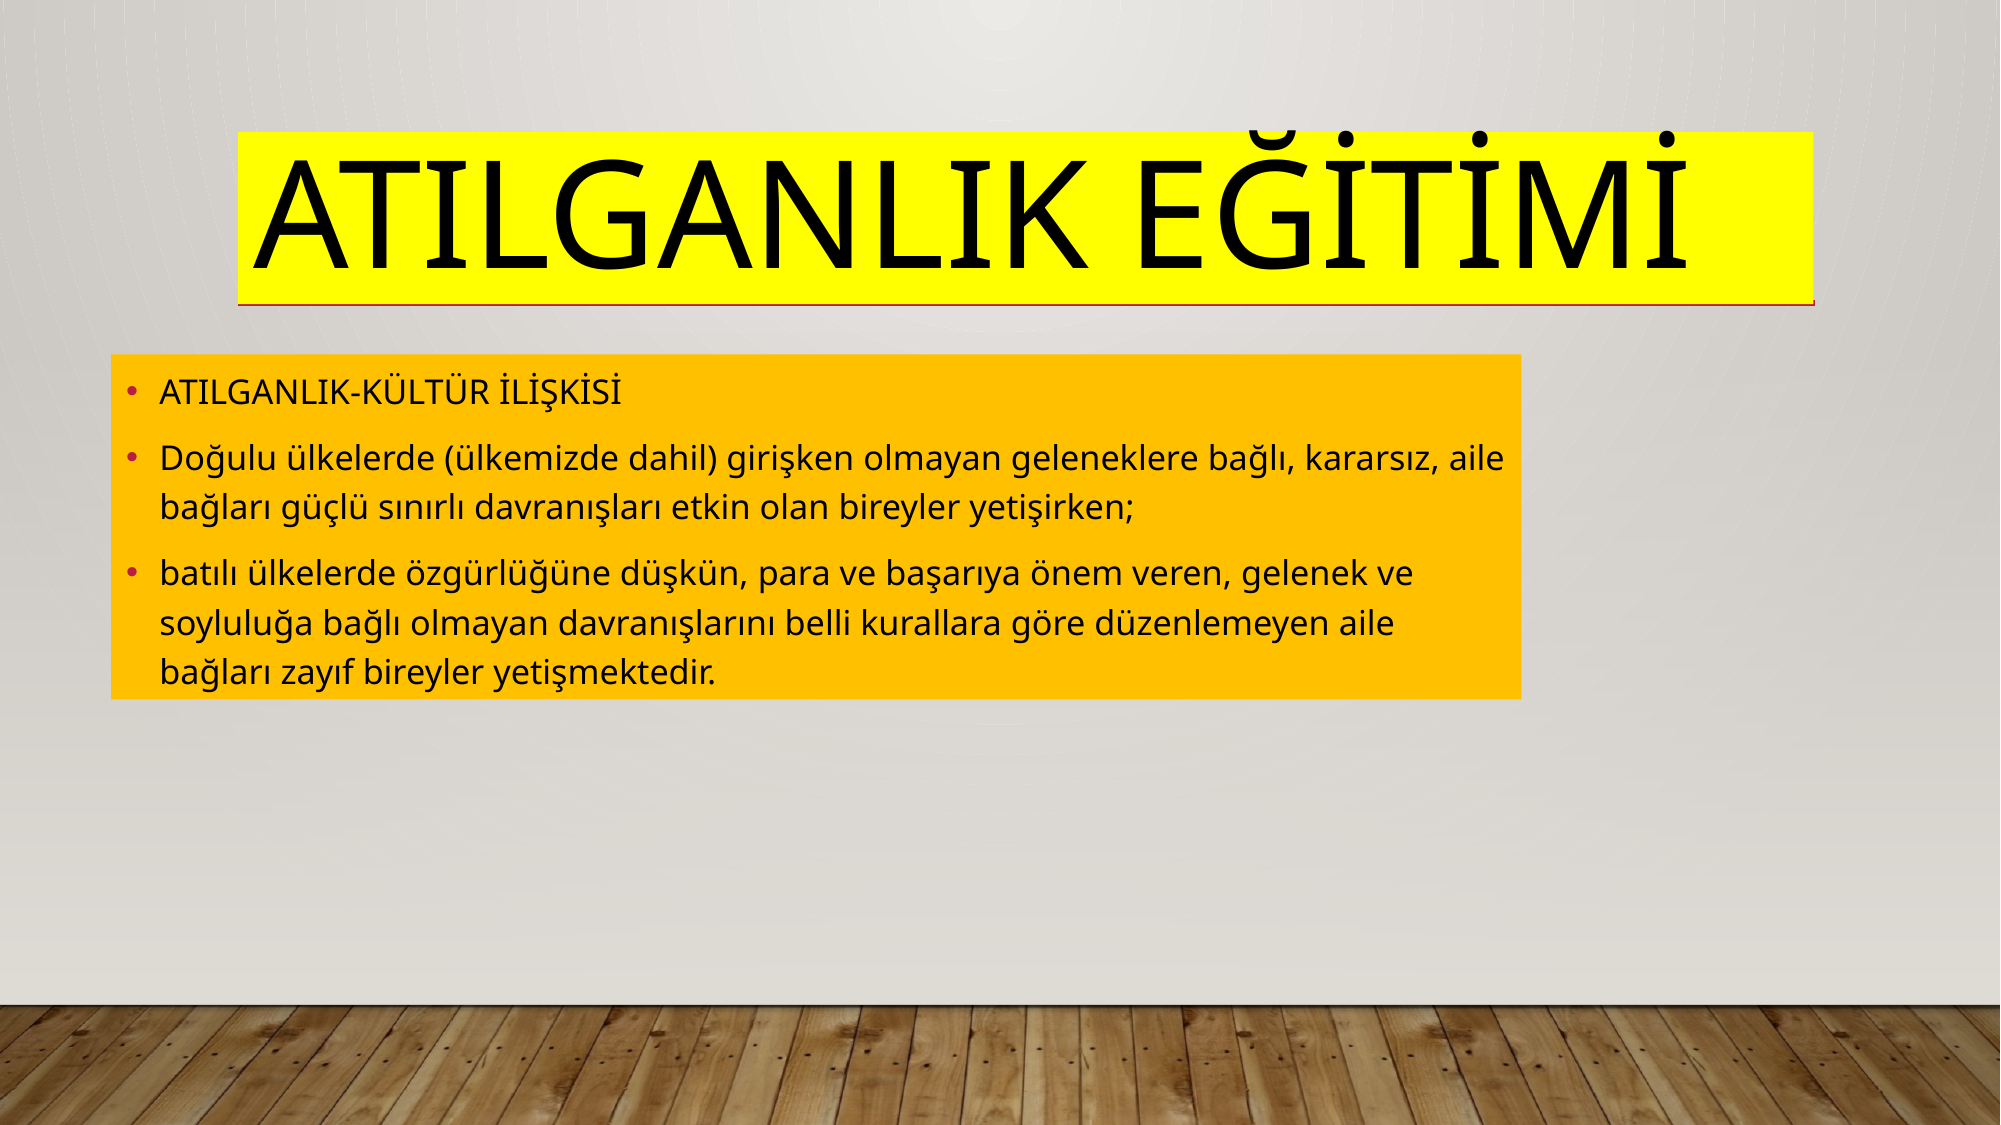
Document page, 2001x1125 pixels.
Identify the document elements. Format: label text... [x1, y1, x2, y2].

picture [0, 1005, 2000, 1125]
list ATILGANLIK-KÜLTÜR İLİŞKİSİ Doğulu ülkelerde (ülkemizde dahil) girişken olmayan geleneklere bağlı, kararsız, aile bağları güçlü sınırlı davranışları etkin olan bireyler yetişirken; batılı ülkelerde özgürlüğüne düşkün, para ve başarıya önem veren, gelenek ve soyluluğa bağlı olmayan davranışlarını belli kurallara göre düzenlemeyen aile bağları zayıf bireyler yetişmektedir. [111, 354, 1522, 700]
title ATILGANLIK EĞİTİMİ [238, 131, 1814, 305]
